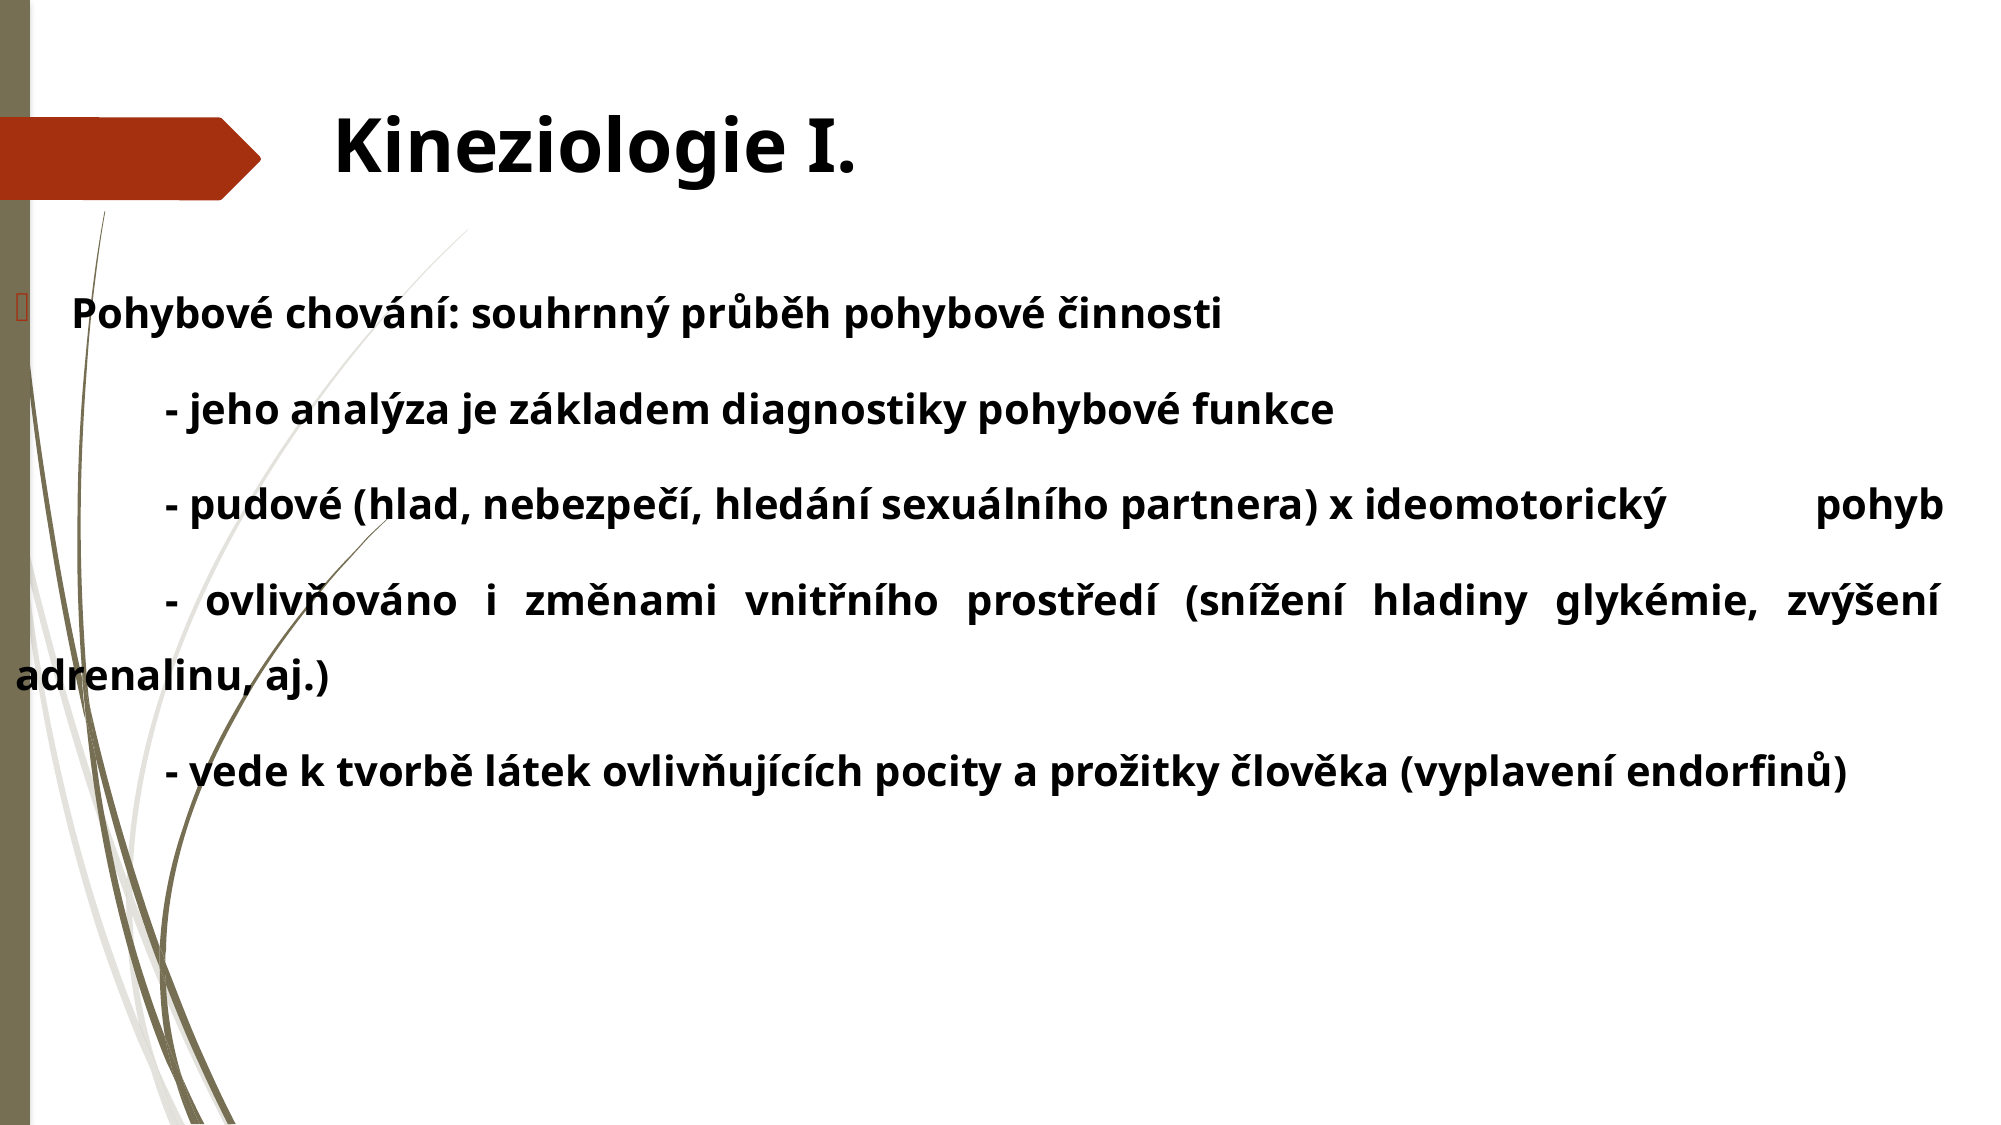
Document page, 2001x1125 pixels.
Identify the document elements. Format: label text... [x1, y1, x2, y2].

title Kineziologie I. [317, 89, 1780, 254]
list Pohybové chování: souhrnný průběh pohybové činnosti - jeho analýza je základem diagnostiky pohybové funkce - pudové (hlad, nebezpečí, hledání sexuálního partnera) x ideomotorický pohyb - ovlivňováno i změnami vnitřního prostředí (snížení hladiny glykémie, zvýšení adrenalinu, aj.) - vede k tvorbě látek ovlivňujících pocity a prožitky člověka (vyplavení endorfinů) [0, 254, 1996, 1100]
